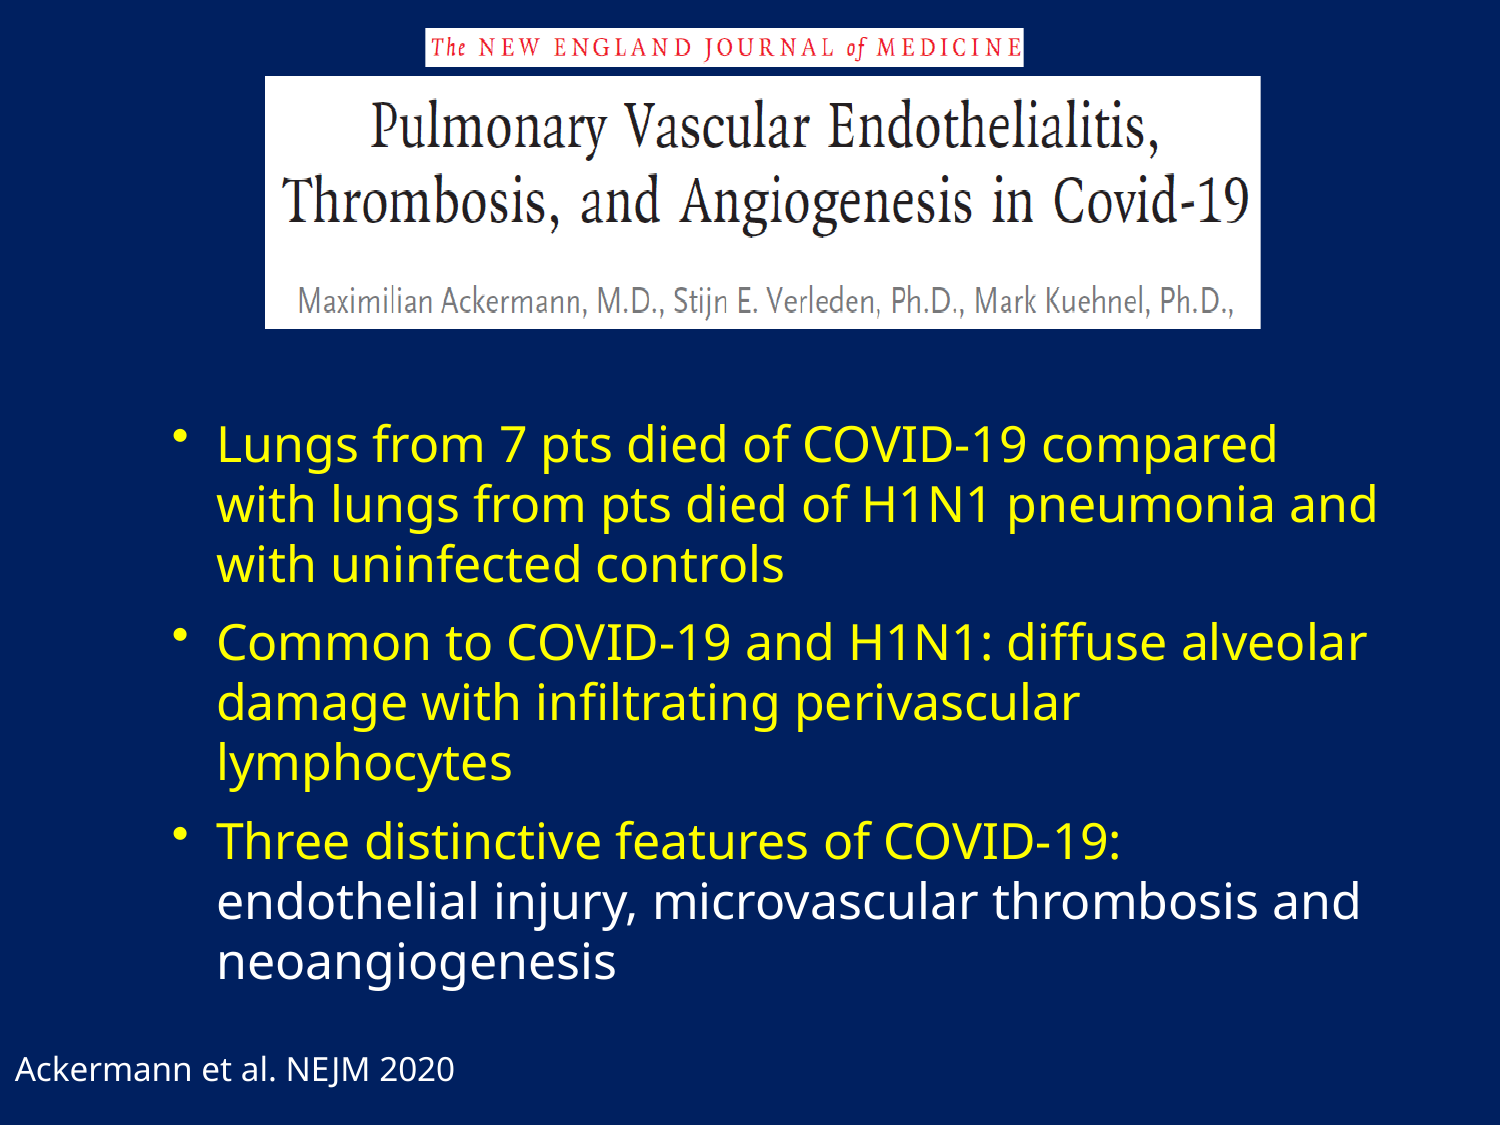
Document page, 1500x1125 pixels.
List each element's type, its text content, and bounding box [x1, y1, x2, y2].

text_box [265, 28, 1261, 329]
text_box Lungs from 7 pts died of COVID-19 compared with lungs from pts died of H1N1 pneumonia and with uninfected controls Common to COVID-19 and H1N1: diffuse alveolar damage with infiltrating perivascular lymphocytes Three distinctive features of COVID-19: endothelial injury, microvascular thrombosis and neoangiogenesis [124, 404, 1402, 1069]
text_box Ackermann et al. NEJM 2020 [0, 1040, 574, 1096]
